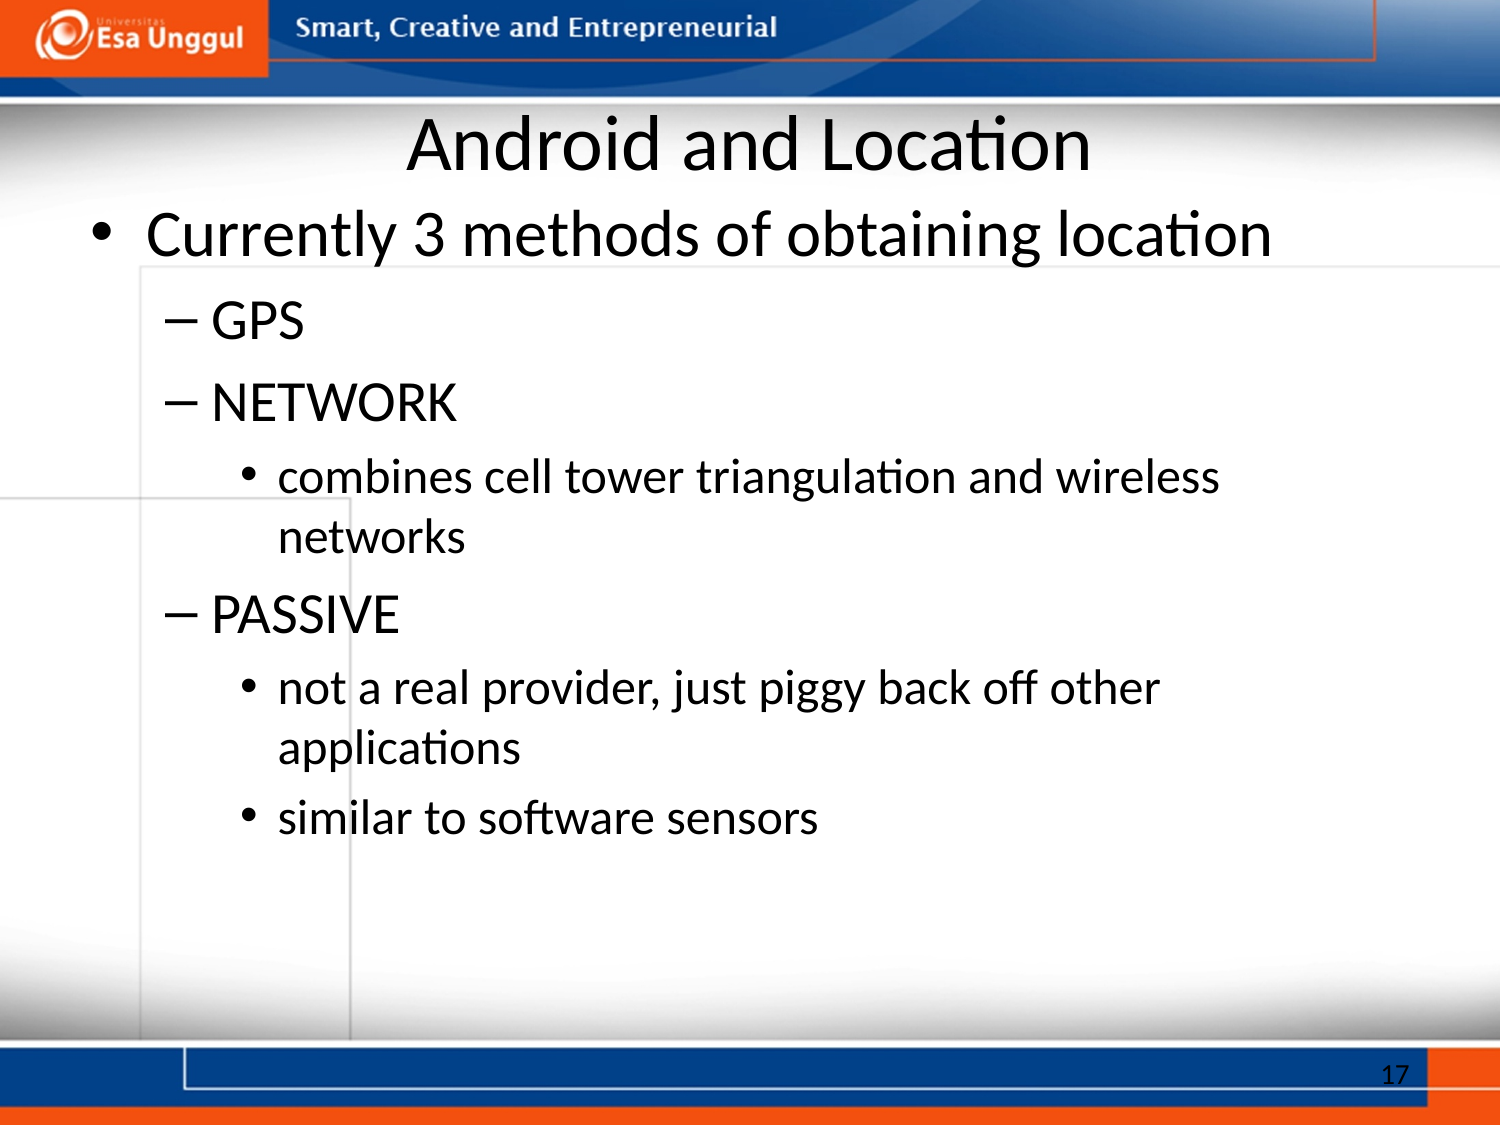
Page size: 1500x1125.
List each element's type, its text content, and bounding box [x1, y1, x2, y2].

list Currently 3 methods of obtaining location GPS NETWORK combines cell tower triangulation and wireless networks PASSIVE not a real provider, just piggy back off other applications similar to software sensors [75, 182, 1425, 1100]
slide_number 17 [1074, 1042, 1425, 1103]
picture [0, 0, 1500, 1125]
title Android and Location [75, 45, 1425, 182]
